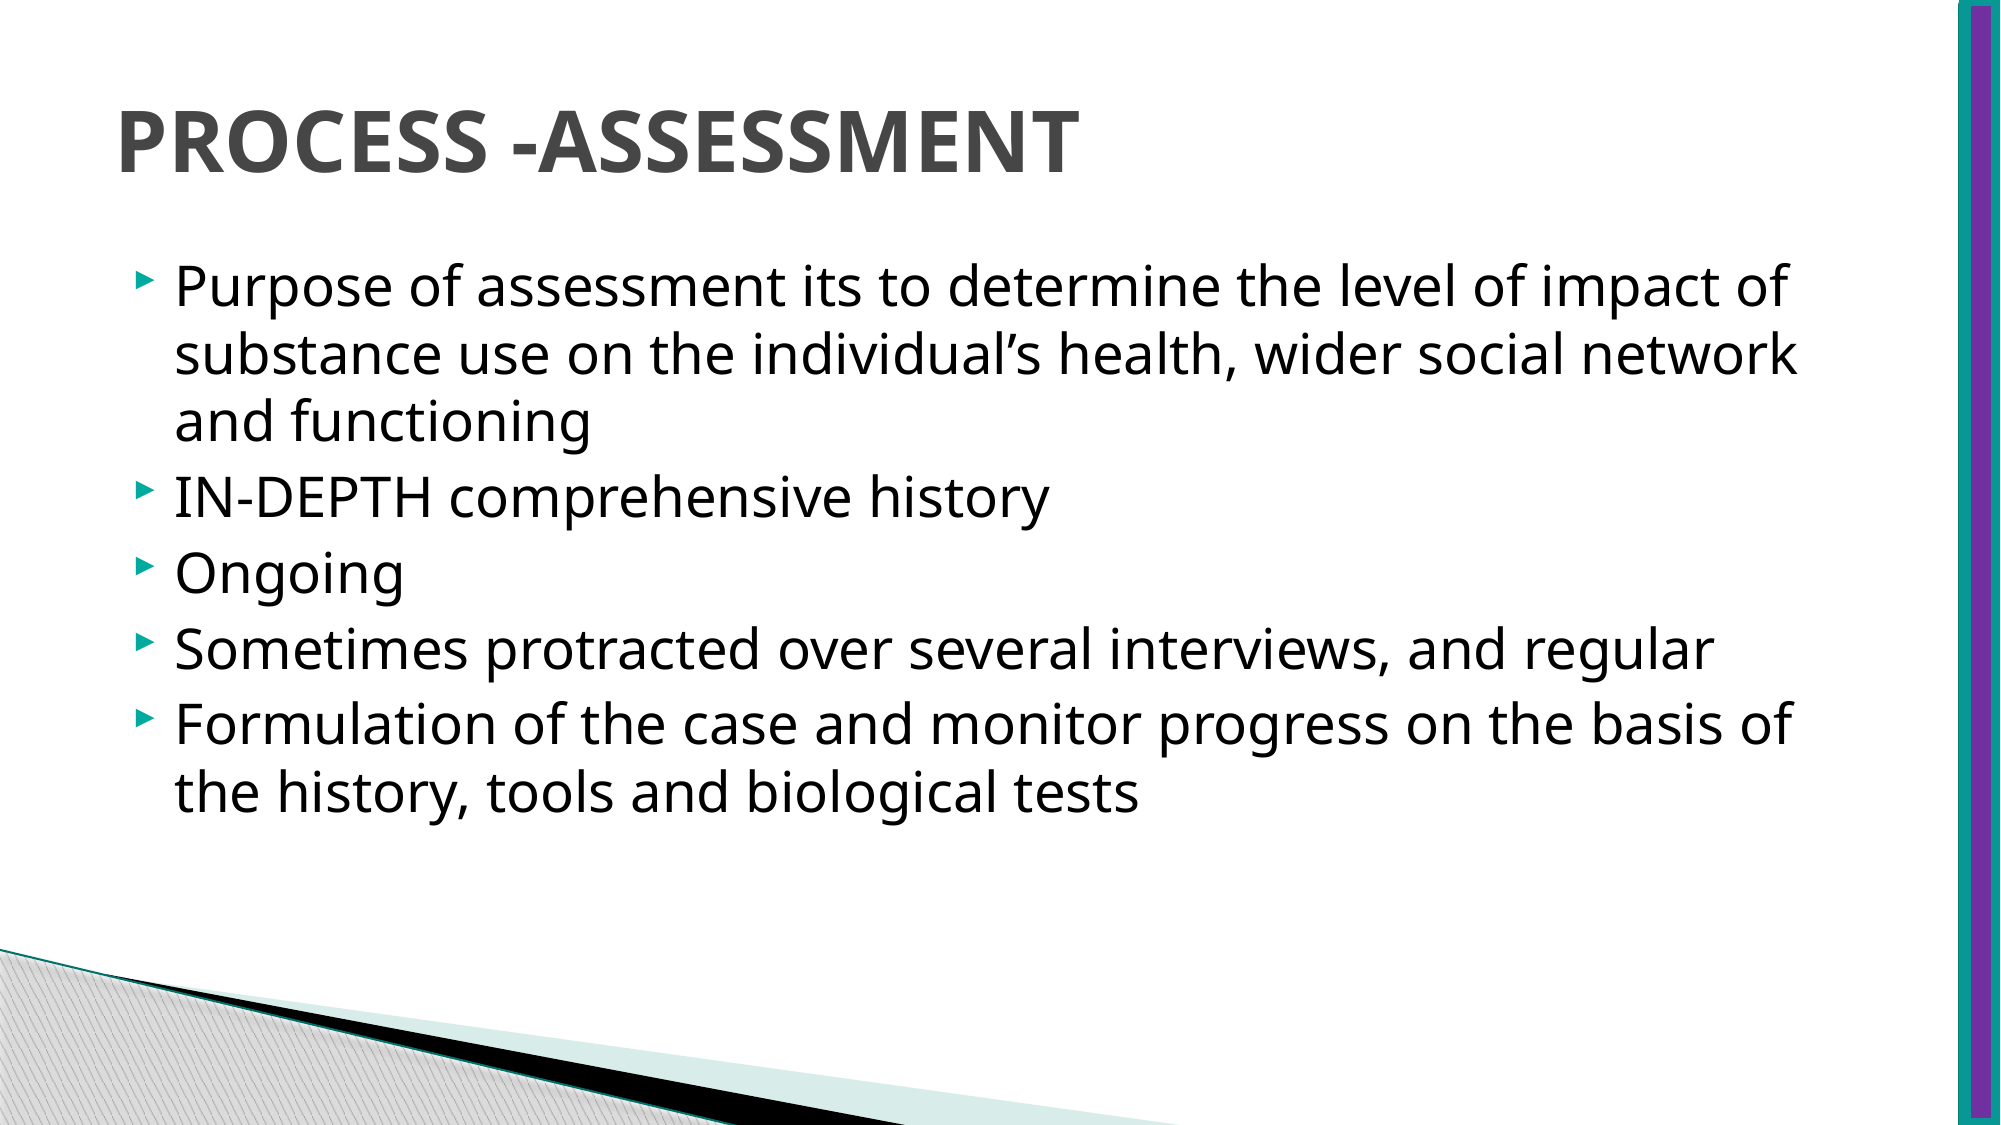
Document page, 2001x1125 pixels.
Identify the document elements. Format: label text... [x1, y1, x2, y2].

list Purpose of assessment its to determine the level of impact of substance use on the individual’s health, wider social network and functioning IN-DEPTH comprehensive history Ongoing Sometimes protracted over several interviews, and regular Formulation of the case and monitor progress on the basis of the history, tools and biological tests [99, 243, 1900, 986]
title PROCESS -ASSESSMENT [99, 45, 1900, 233]
text_box [1960, 0, 2000, 1125]
